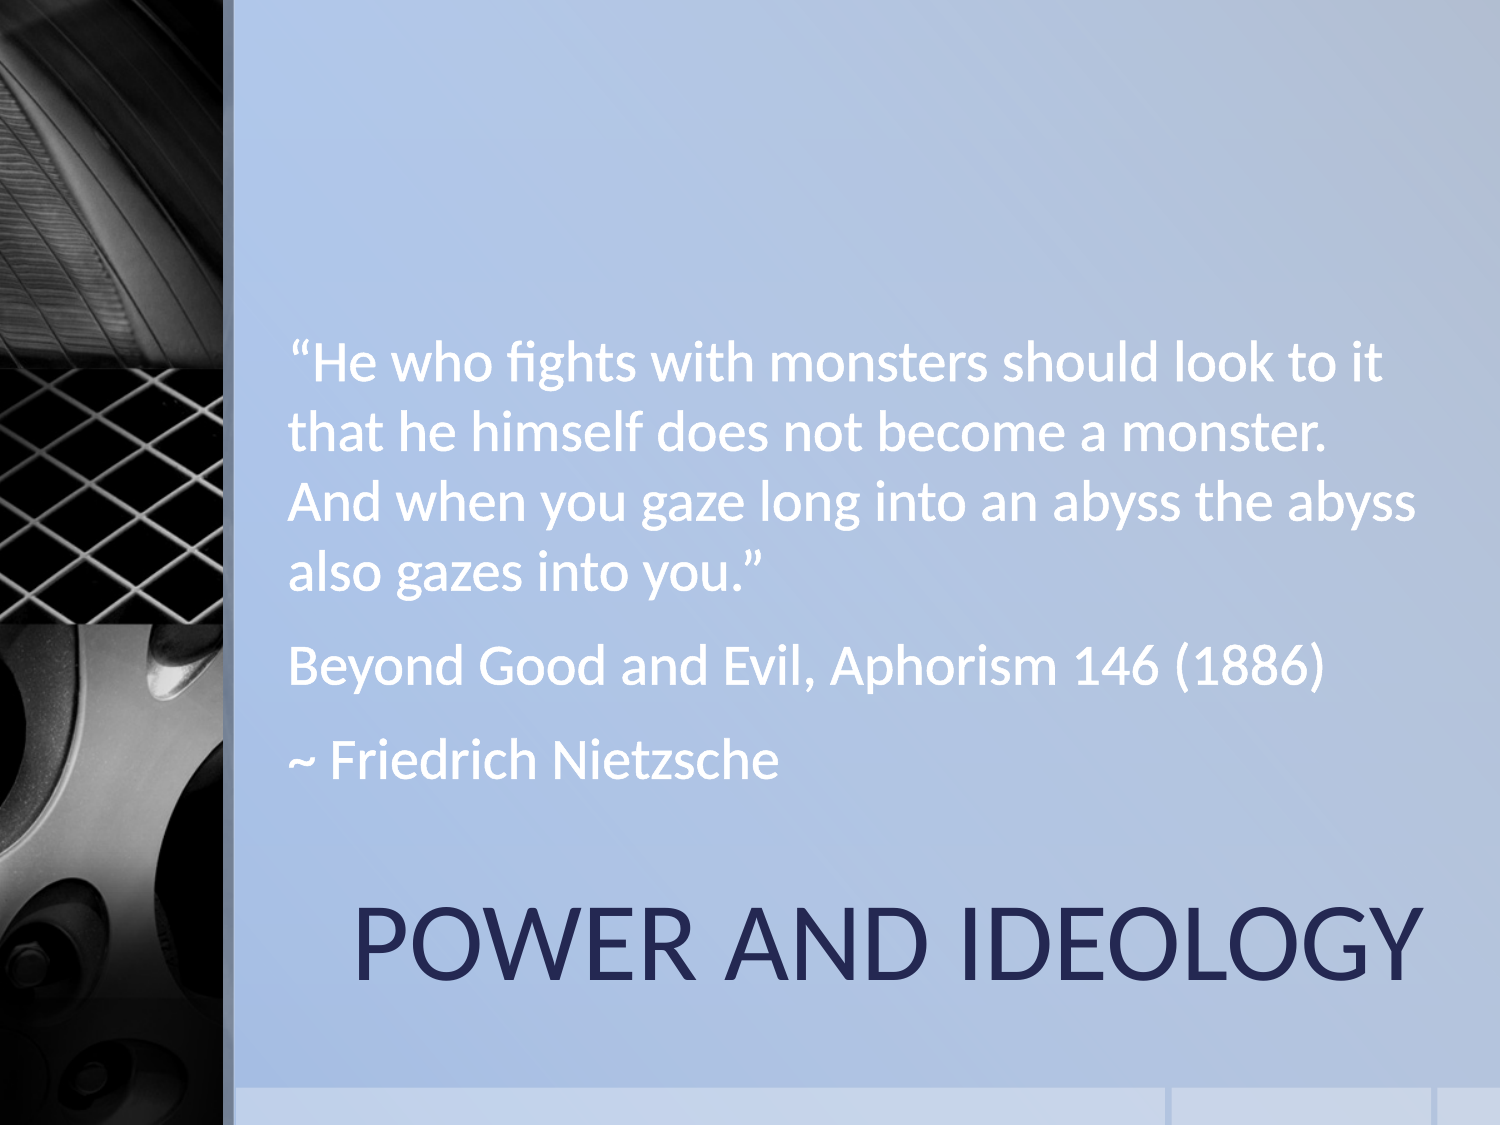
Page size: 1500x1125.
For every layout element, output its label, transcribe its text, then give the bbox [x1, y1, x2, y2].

picture [0, 0, 223, 1125]
list “He who fights with monsters should look to it that he himself does not become a monster. And when you gaze long into an abyss the abyss also gazes into you.” Beyond Good and Evil, Aphorism 146 (1886) ~ Friedrich Nietzsche [287, 249, 1425, 798]
title POWER AND IDEOLOGY [287, 860, 1425, 1050]
